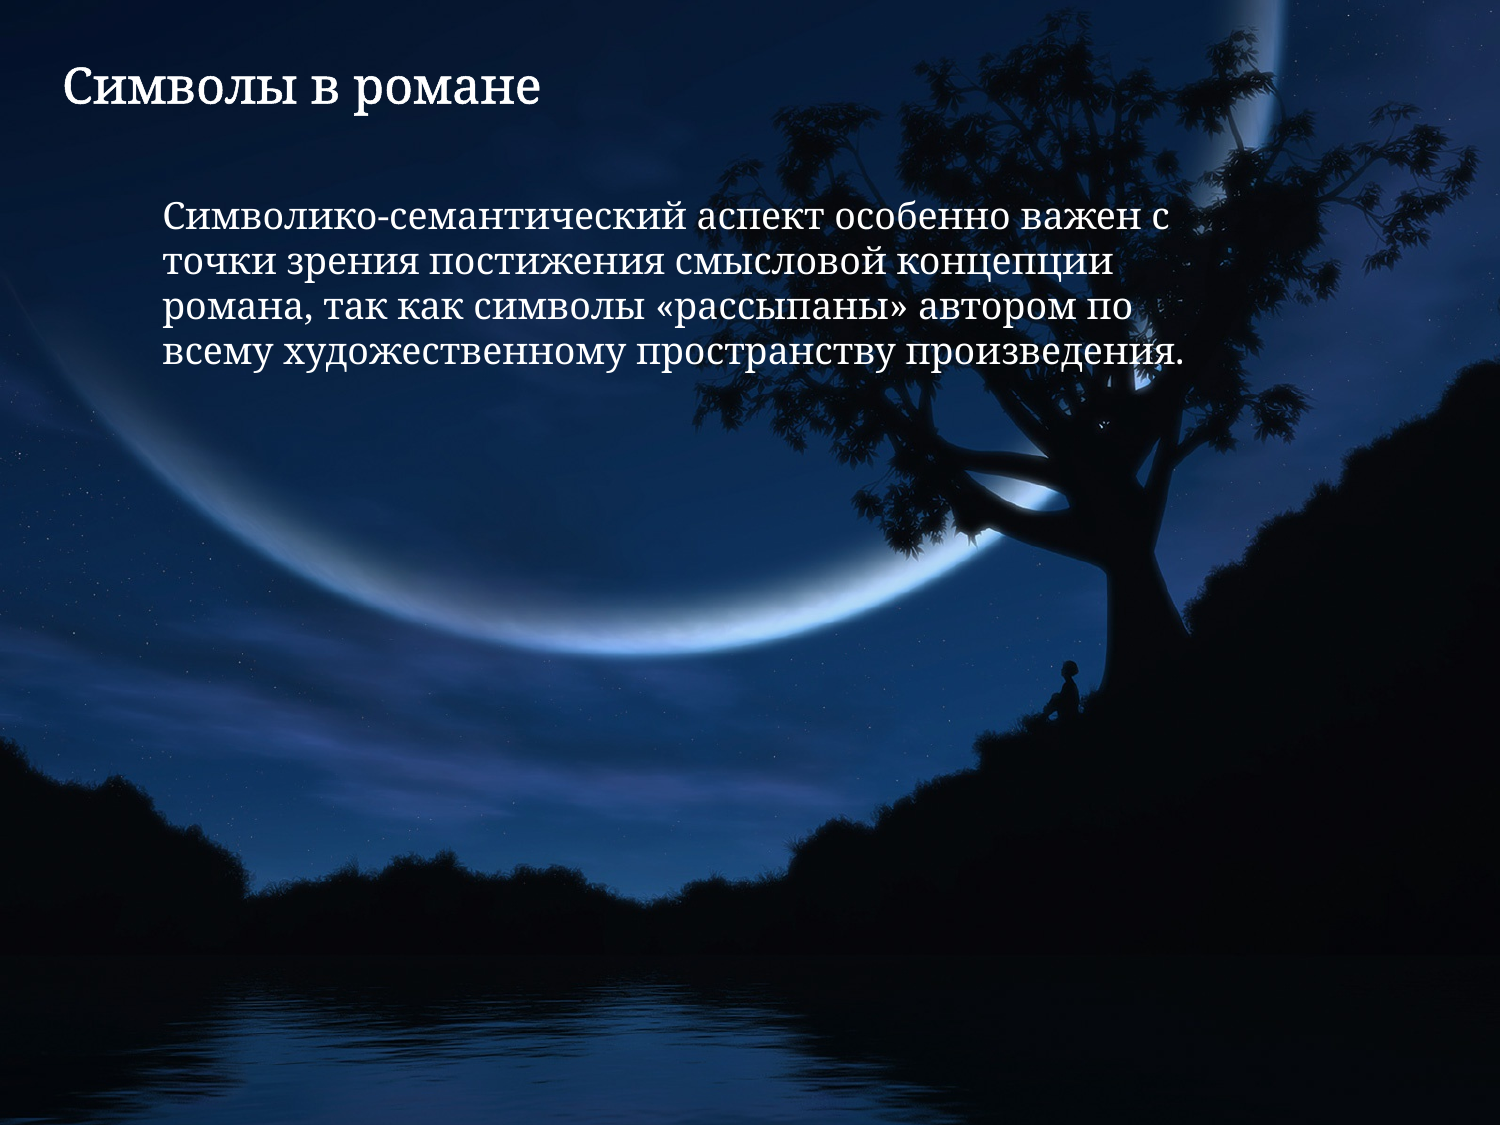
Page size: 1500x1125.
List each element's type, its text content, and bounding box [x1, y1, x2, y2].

text_box Символы в романе [47, 46, 557, 121]
picture [0, 0, 1500, 1125]
text_box Символико-семантический аспект особенно важен с точки зрения постижения смысловой концепции романа, так как символы «рассыпаны» автором по всему художественному пространству произведения. [147, 184, 1247, 380]
